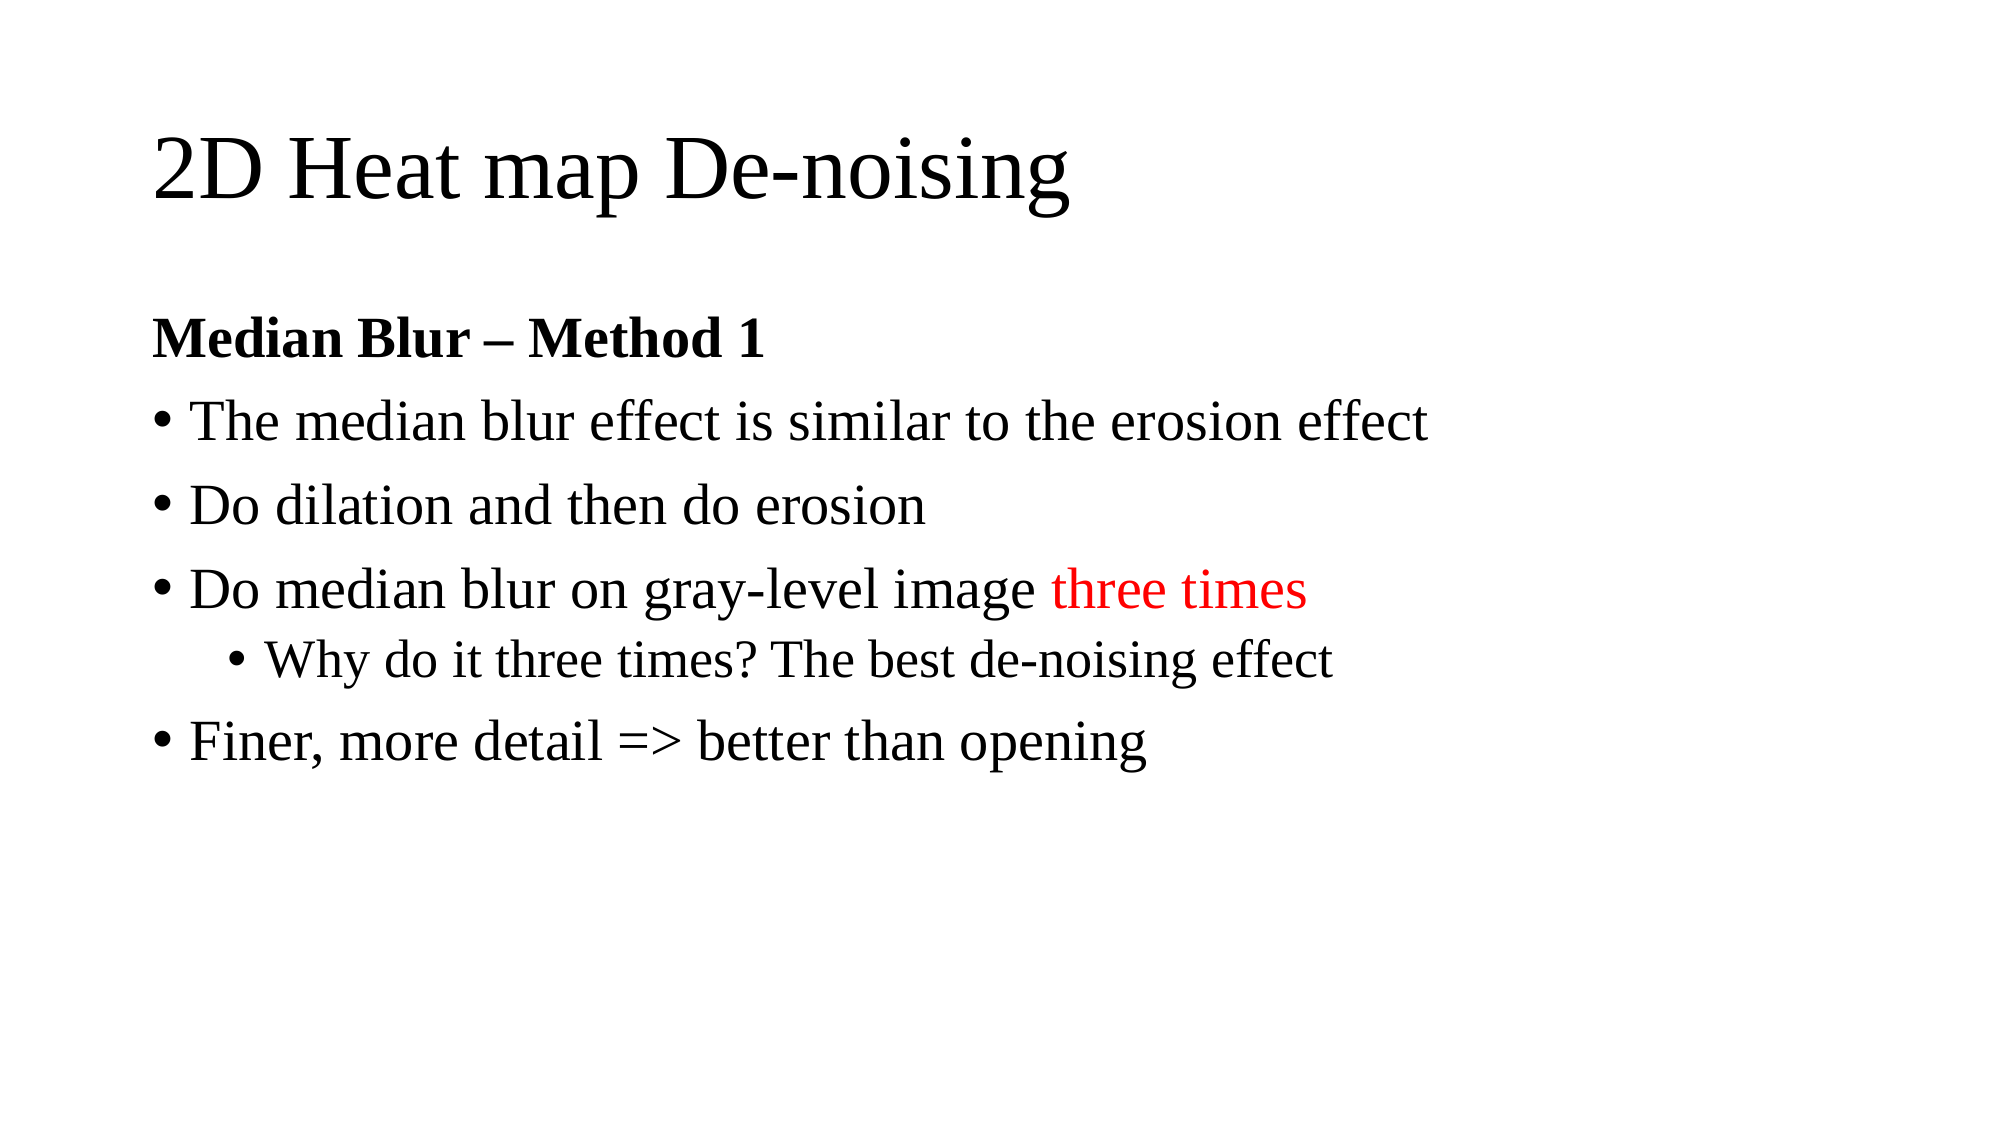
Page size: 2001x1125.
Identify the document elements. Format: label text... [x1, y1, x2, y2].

list Median Blur – Method 1 The median blur effect is similar to the erosion effect Do dilation and then do erosion Do median blur on gray-level image three times Why do it three times? The best de-noising effect Finer, more detail => better than opening [137, 299, 1746, 1077]
title 2D Heat map De-noising [137, 59, 1863, 278]
